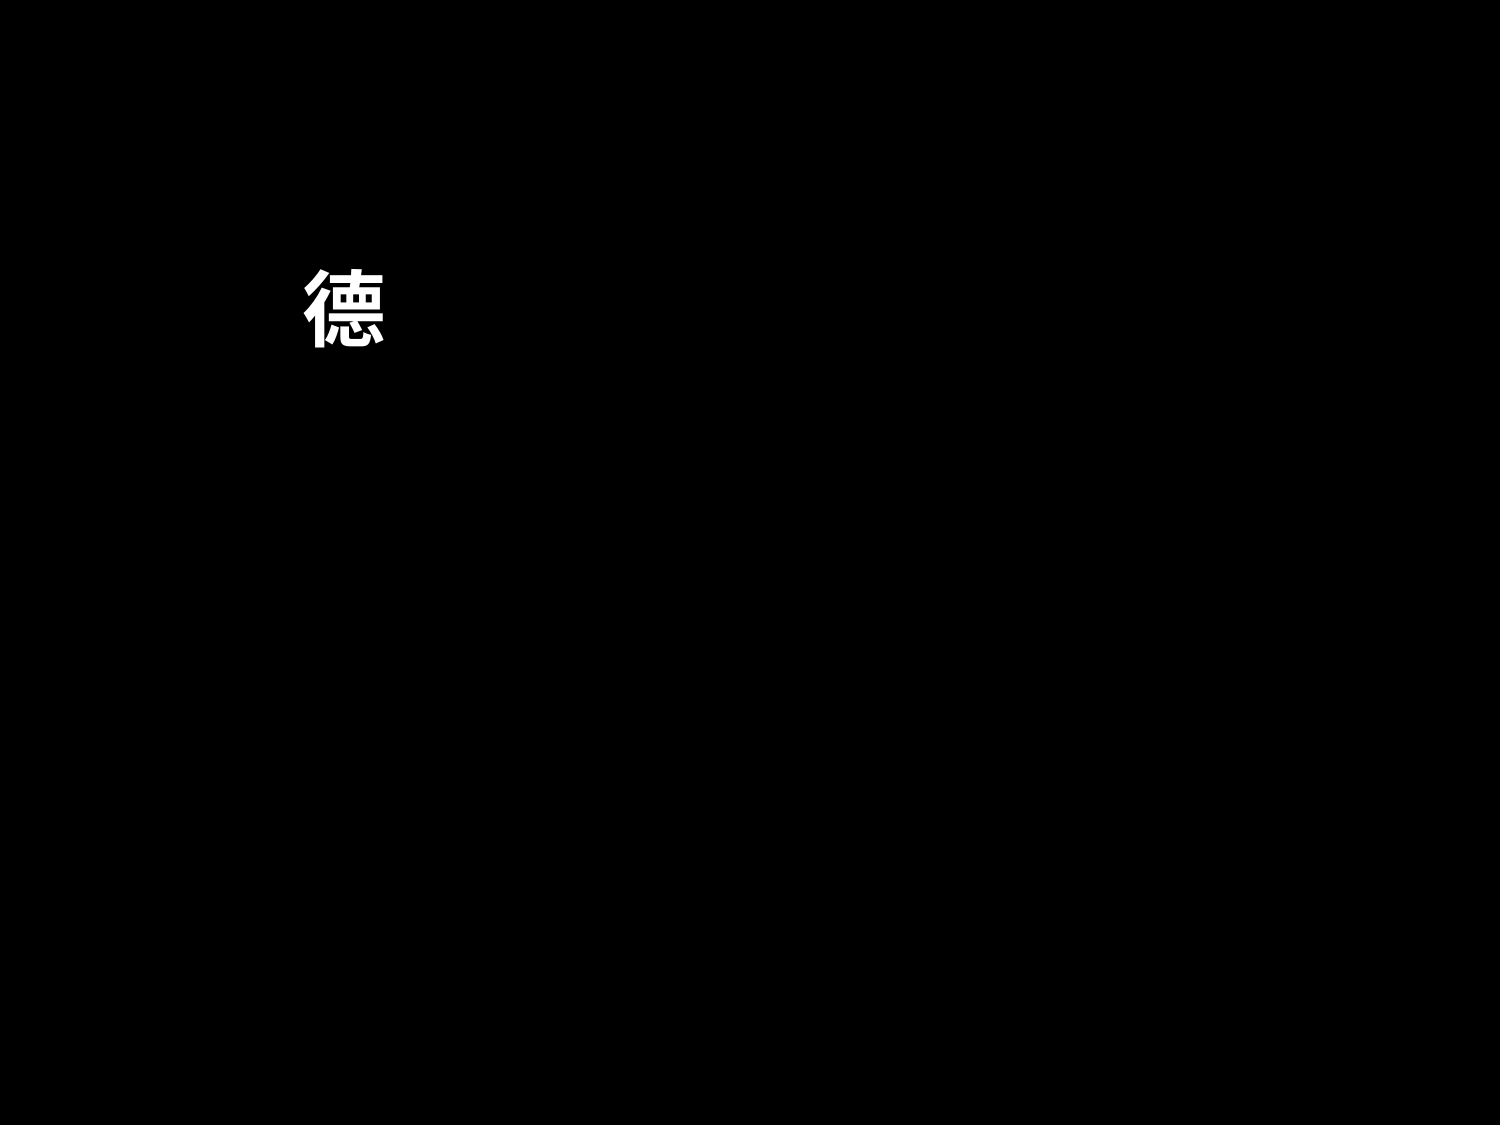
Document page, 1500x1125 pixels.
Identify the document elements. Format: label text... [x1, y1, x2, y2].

subtitle 德 [287, 249, 1213, 1075]
